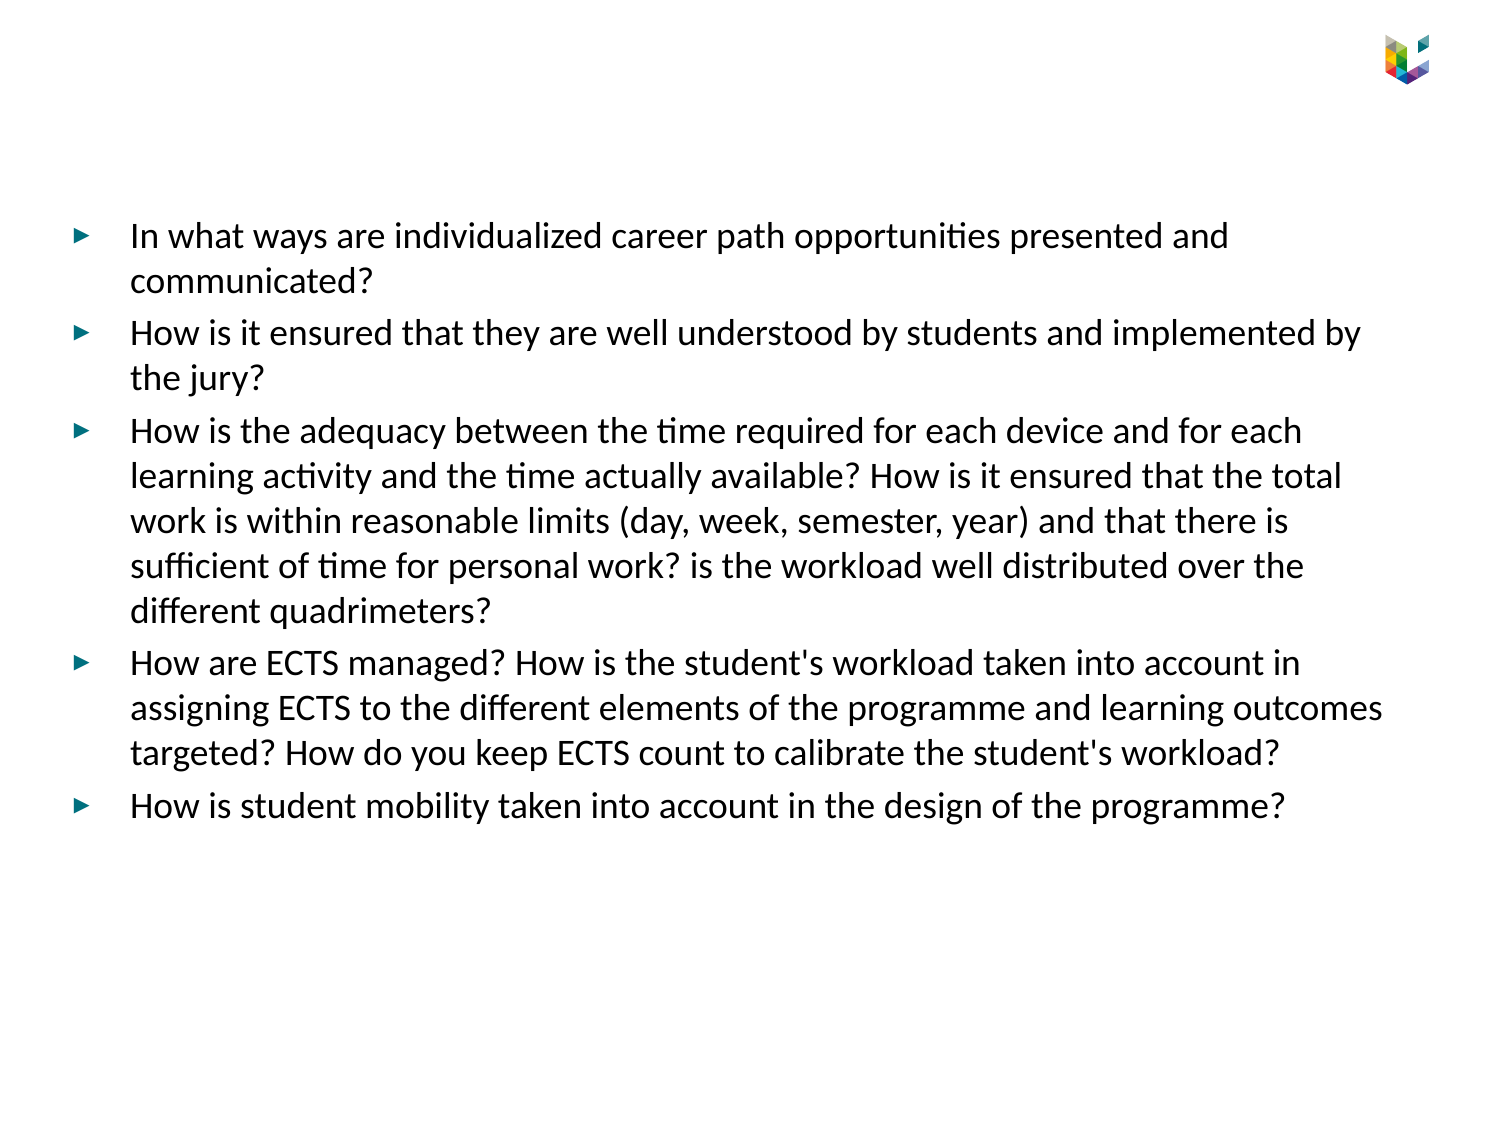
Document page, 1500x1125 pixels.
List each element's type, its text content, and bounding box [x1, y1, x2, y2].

picture [1366, 15, 1448, 104]
list In what ways are individualized career path opportunities presented and communicated? How is it ensured that they are well understood by students and implemented by the jury? How is the adequacy between the time required for each device and for each learning activity and the time actually available? How is it ensured that the total work is within reasonable limits (day, week, semester, year) and that there is sufficient of time for personal work? is the workload well distributed over the different quadrimeters? How are ECTS managed? How is the student's workload taken into account in assigning ECTS to the different elements of the programme and learning outcomes targeted? How do you keep ECTS count to calibrate the student's workload? How is student mobility taken into account in the design of the programme? [58, 203, 1409, 925]
